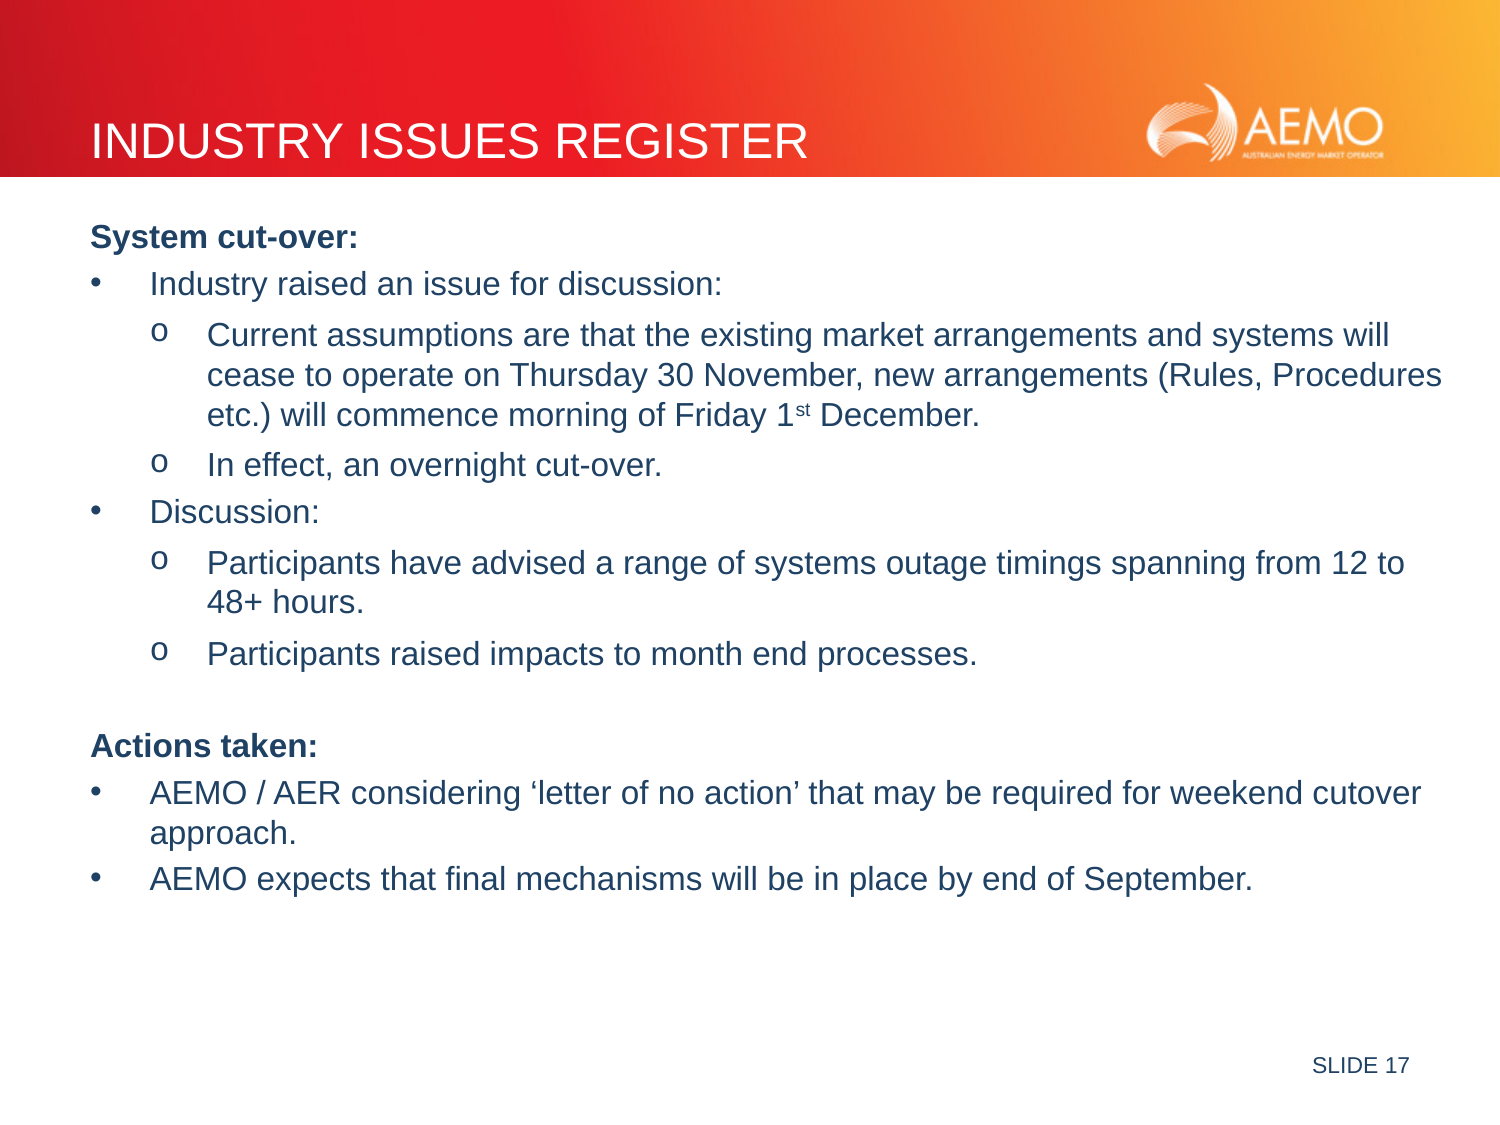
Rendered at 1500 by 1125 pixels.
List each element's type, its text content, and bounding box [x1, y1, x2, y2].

list System cut-over: Industry raised an issue for discussion: Current assumptions are that the existing market arrangements and systems will cease to operate on Thursday 30 November, new arrangements (Rules, Procedures etc.) will commence morning of Friday 1st December. In effect, an overnight cut-over. Discussion: Participants have advised a range of systems outage timings spanning from 12 to 48+ hours. Participants raised impacts to month end processes. Actions taken: AEMO / AER considering ‘letter of no action’ that may be required for weekend cutover approach. AEMO expects that final mechanisms will be in place by end of September. [75, 208, 1471, 1071]
picture [0, 0, 1500, 177]
title Industry Issues Register [75, 35, 1114, 176]
